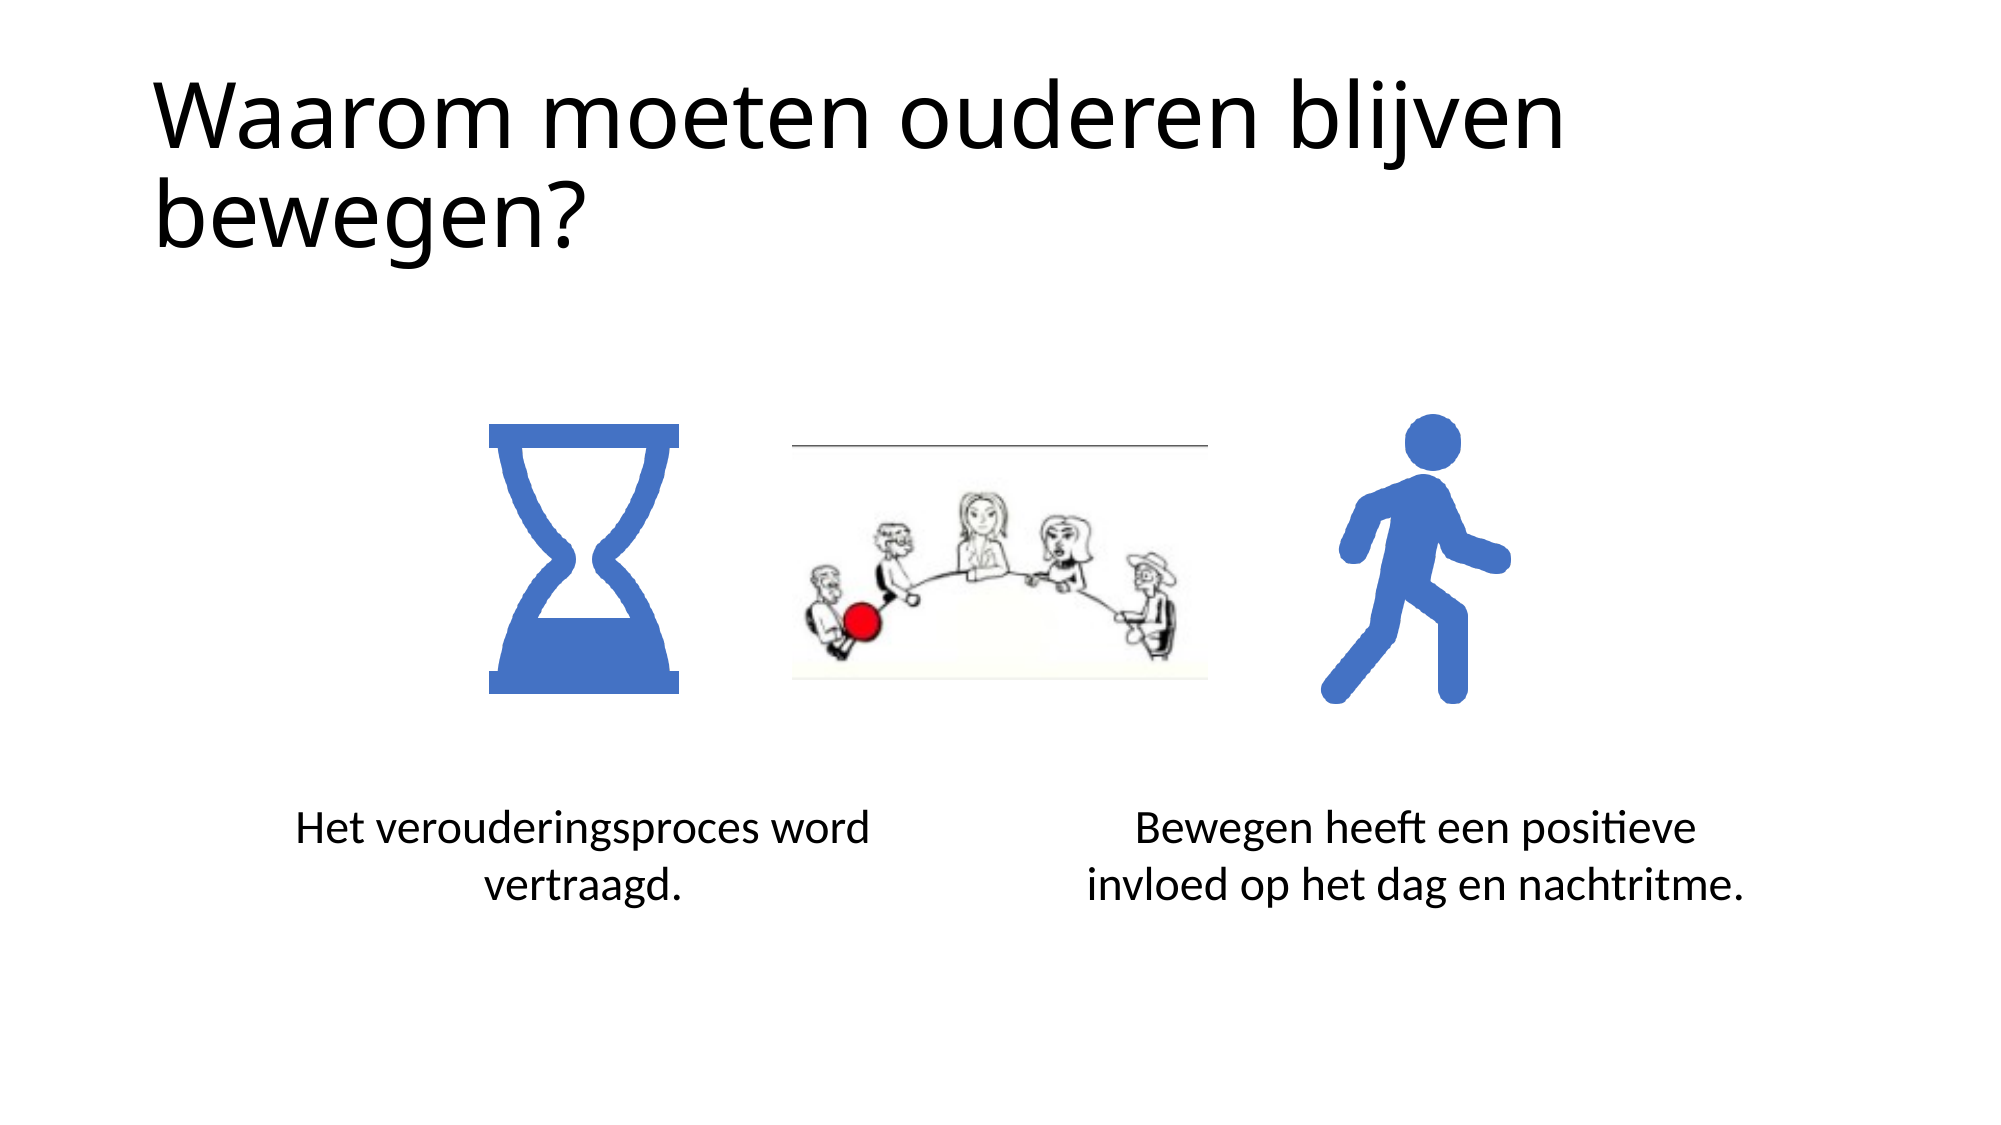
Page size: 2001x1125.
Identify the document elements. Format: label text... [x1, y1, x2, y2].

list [137, 299, 1863, 1014]
title Waarom moeten ouderen blijven bewegen? [137, 59, 1863, 278]
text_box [791, 444, 1209, 681]
